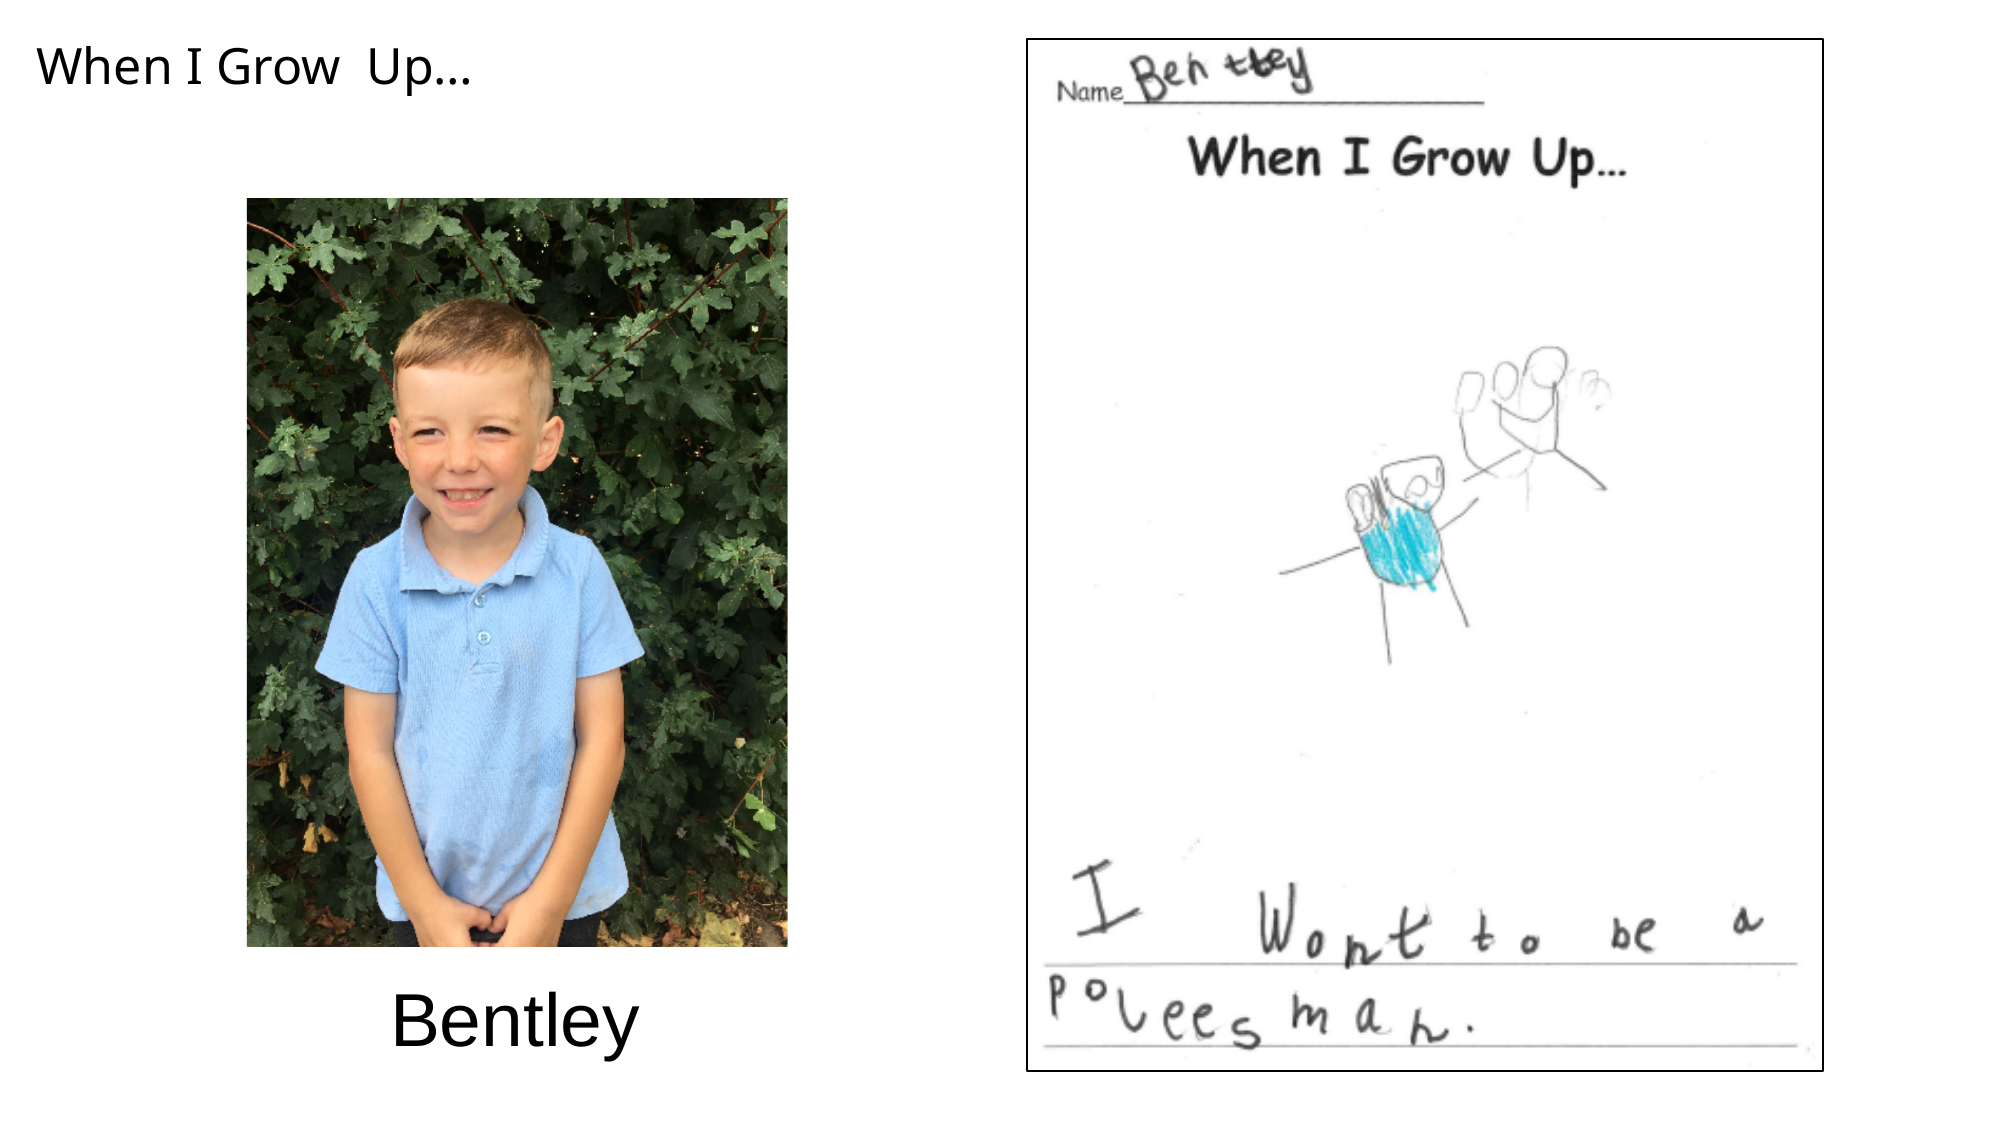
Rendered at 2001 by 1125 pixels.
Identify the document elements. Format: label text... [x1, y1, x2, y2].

text_box When I Grow Up… [21, 26, 1107, 102]
picture [1027, 39, 1823, 1071]
text_box Bentley [374, 964, 733, 1070]
picture [142, 198, 892, 947]
